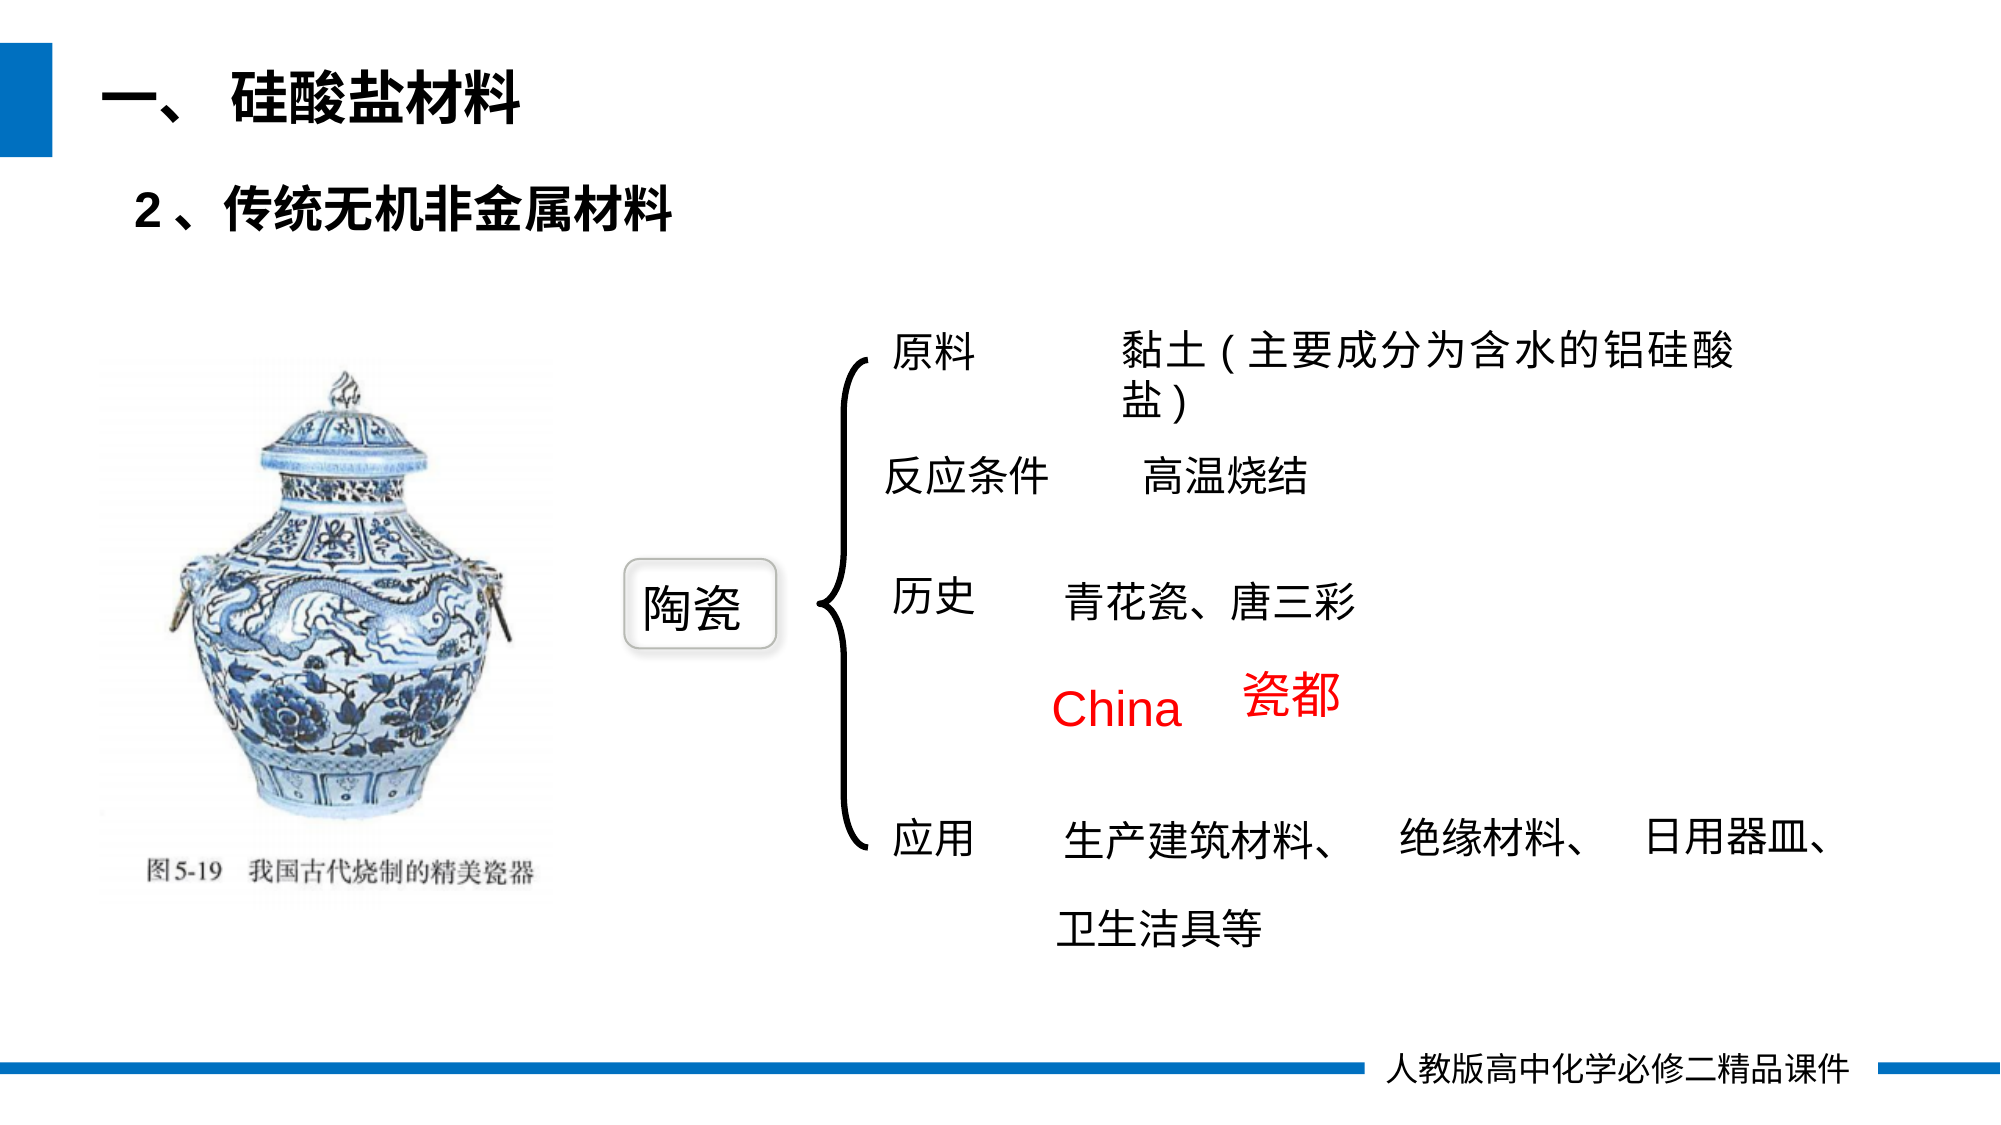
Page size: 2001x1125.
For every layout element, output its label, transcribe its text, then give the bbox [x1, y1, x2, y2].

text_box 应用 [877, 804, 991, 870]
text_box 瓷都 [1227, 656, 1357, 731]
text_box 生产建筑材料、 [1049, 806, 1372, 872]
text_box 日用器皿、 [1627, 801, 1867, 867]
text_box 高温烧结 [1127, 442, 1325, 508]
text_box 2、传统无机非金属材料 [119, 170, 689, 245]
text_box 原料 [877, 318, 991, 384]
text_box 一、 硅酸盐材料 [86, 53, 537, 139]
text_box 绝缘材料、 [1384, 804, 1624, 870]
picture [99, 357, 553, 910]
text_box 黏土(主要成分为含水的铝硅酸盐) [1106, 316, 1749, 381]
text_box 卫生洁具等 [1040, 895, 1279, 961]
text_box China [1036, 639, 1326, 744]
text_box 历史 [877, 562, 991, 628]
text_box 青花瓷、唐三彩 [1049, 568, 1372, 633]
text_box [624, 539, 796, 649]
text_box [819, 359, 868, 848]
text_box 反应条件 [868, 442, 1066, 508]
